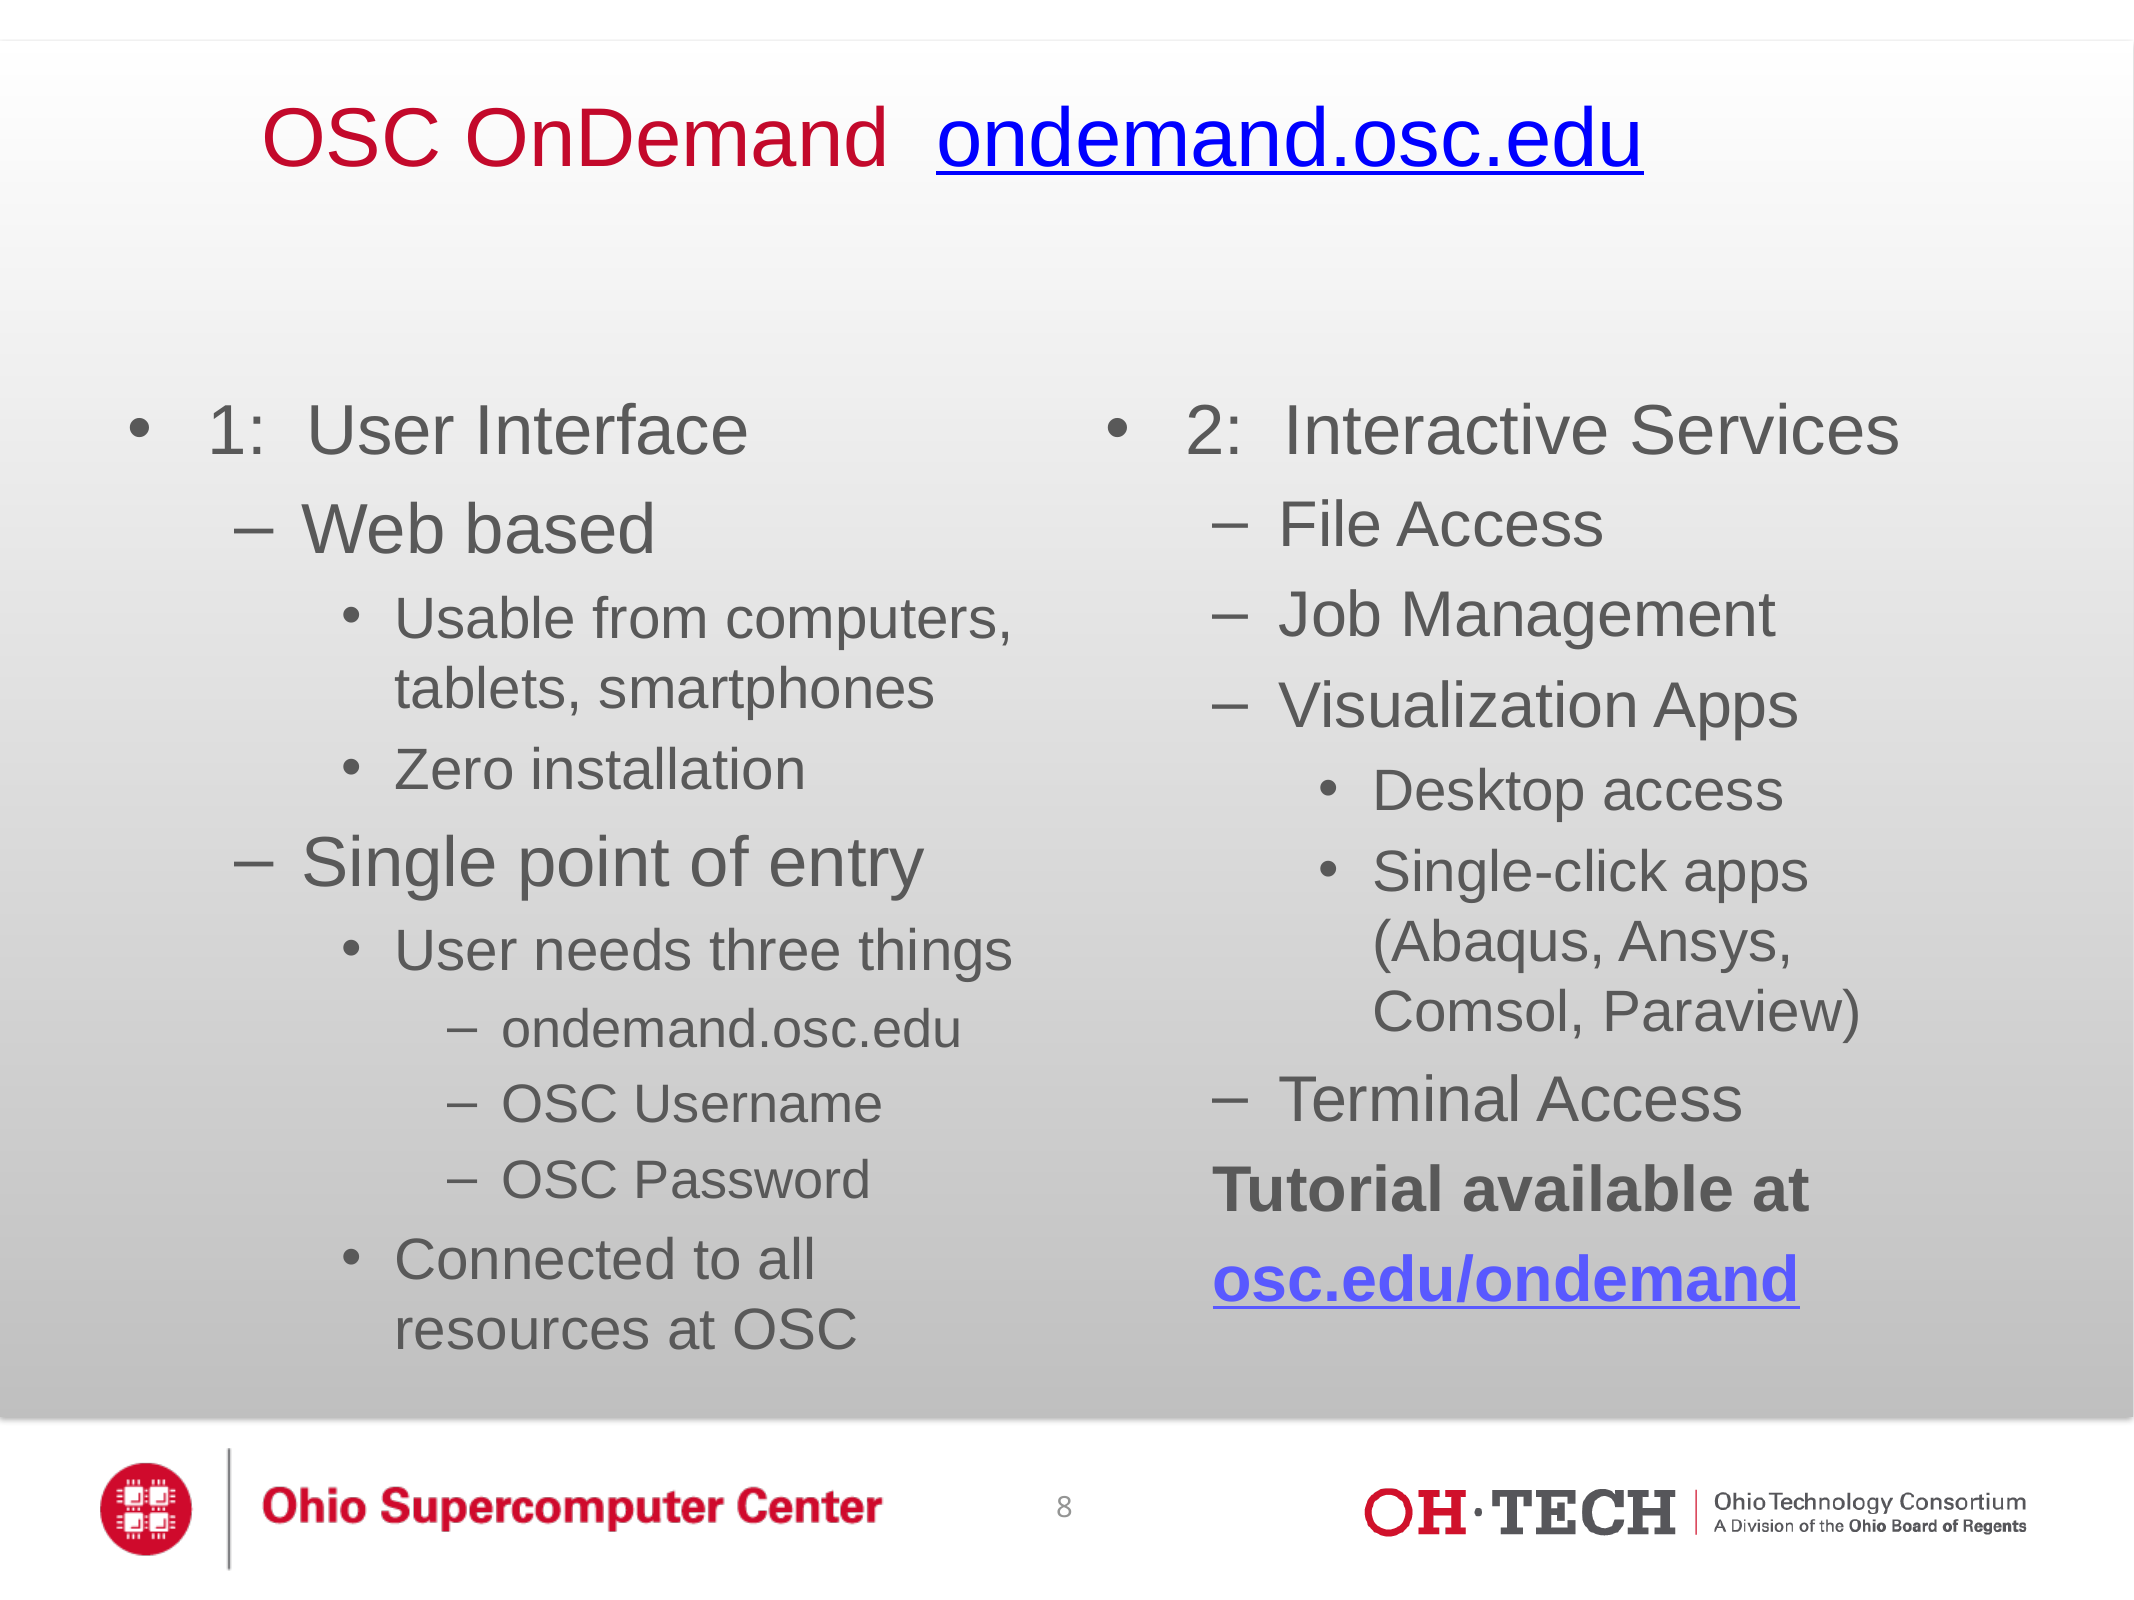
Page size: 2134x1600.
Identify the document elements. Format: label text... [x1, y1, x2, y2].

list 1: User Interface Web based Usable from computers, tablets, smartphones Zero installation Single point of entry User needs three things ondemand.osc.edu OSC Username OSC Password Connected to all resources at OSC [106, 373, 1049, 1405]
list 2: Interactive Services File Access Job Management Visualization Apps Desktop access Single-click apps (Abaqus, Ansys, Comsol, Paraview) Terminal Access Tutorial available at osc.edu/ondemand [1084, 373, 2027, 1405]
picture [99, 1447, 885, 1572]
title OSC OnDemand ondemand.osc.edu [239, 56, 1858, 210]
picture [1350, 1469, 2049, 1552]
